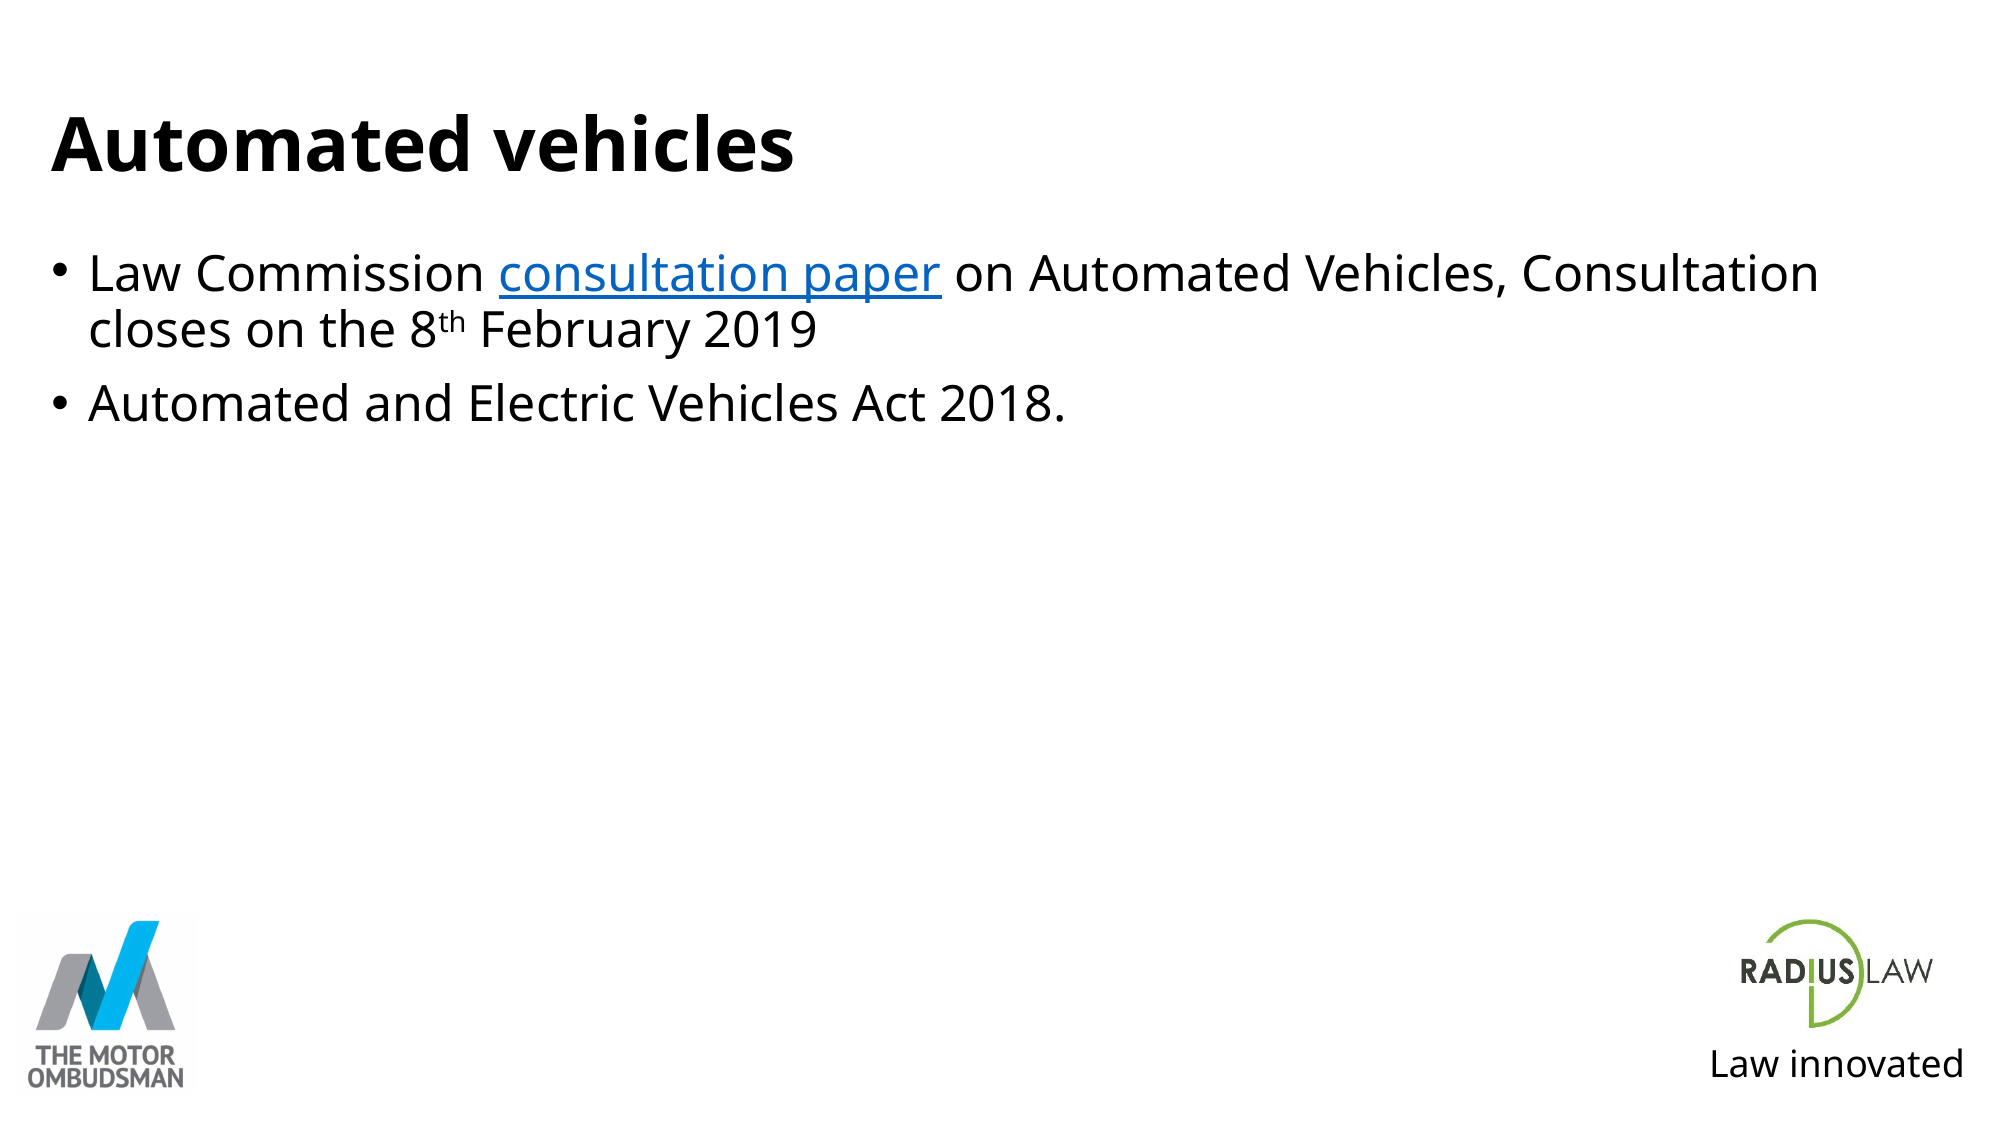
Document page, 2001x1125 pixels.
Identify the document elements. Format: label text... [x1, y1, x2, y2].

list Law Commission consultation paper on Automated Vehicles, Consultation closes on the 8th February 2019 Automated and Electric Vehicles Act 2018. [36, 234, 1902, 906]
picture [17, 913, 197, 1094]
text_box Law innovated [1691, 1033, 1983, 1093]
title Automated vehicles [36, 59, 1970, 235]
picture [1739, 917, 1935, 1031]
